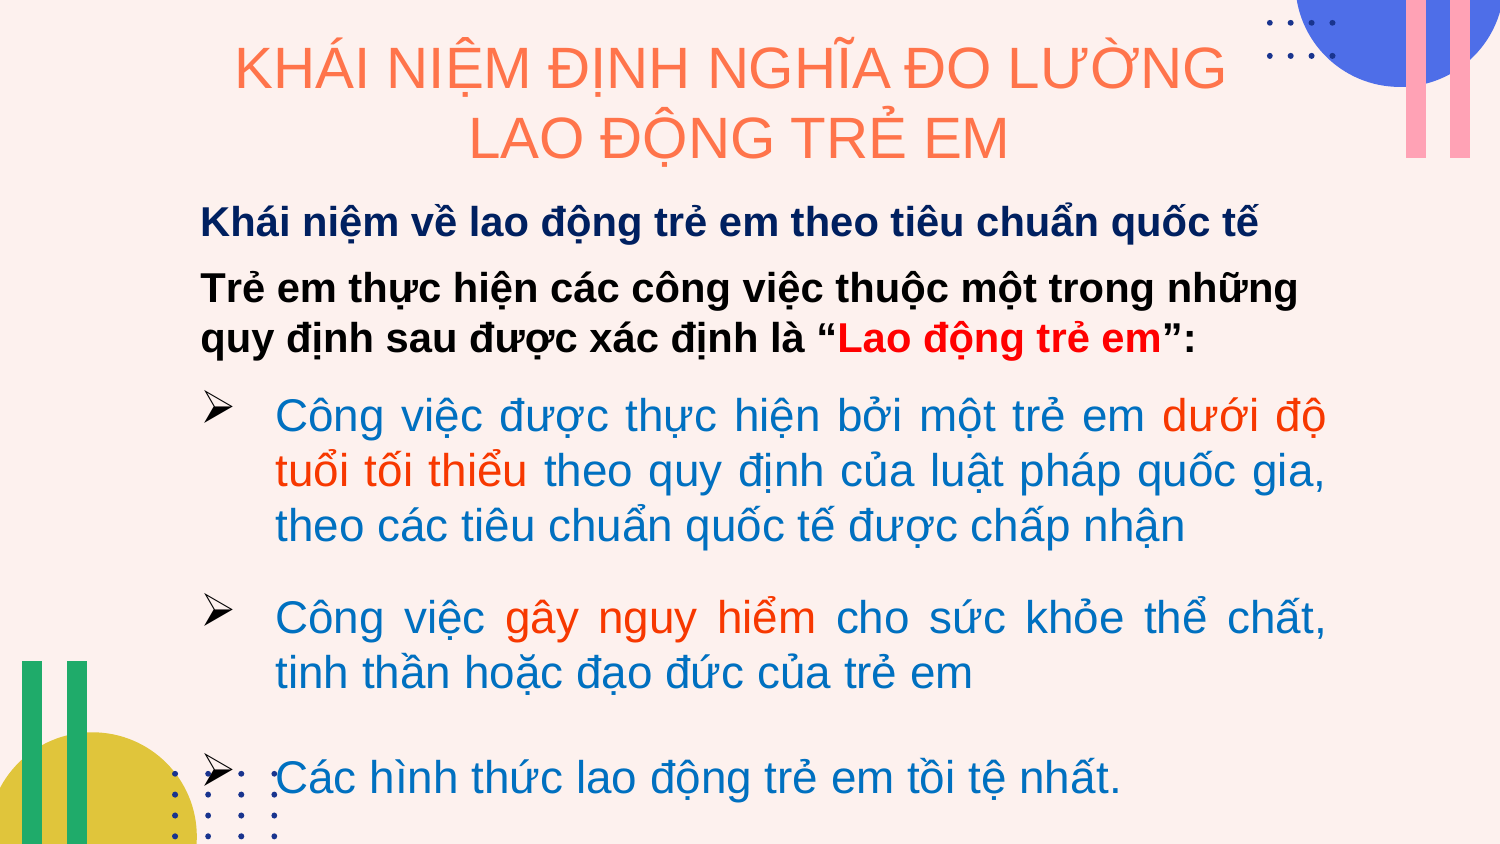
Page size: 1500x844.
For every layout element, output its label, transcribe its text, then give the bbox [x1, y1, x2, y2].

text_box Khái niệm về lao động trẻ em theo tiêu chuẩn quốc tế [185, 187, 1372, 253]
title KHÁI NIỆM ĐỊNH NGHĨA ĐO LƯỜNG LAO ĐỘNG TRẺ EM [107, 15, 1372, 109]
text_box Trẻ em thực hiện các công việc thuộc một trong những quy định sau được xác định là “Lao động trẻ em”: Công việc được thực hiện bởi một trẻ em dưới độ tuổi tối thiểu theo quy định của luật pháp quốc gia, theo các tiêu chuẩn quốc tế được chấp nhận Công việc gây nguy hiểm cho sức khỏe thể chất, tinh thần hoặc đạo đức của trẻ em Các hình thức lao động trẻ em tồi tệ nhất. [185, 253, 1342, 811]
